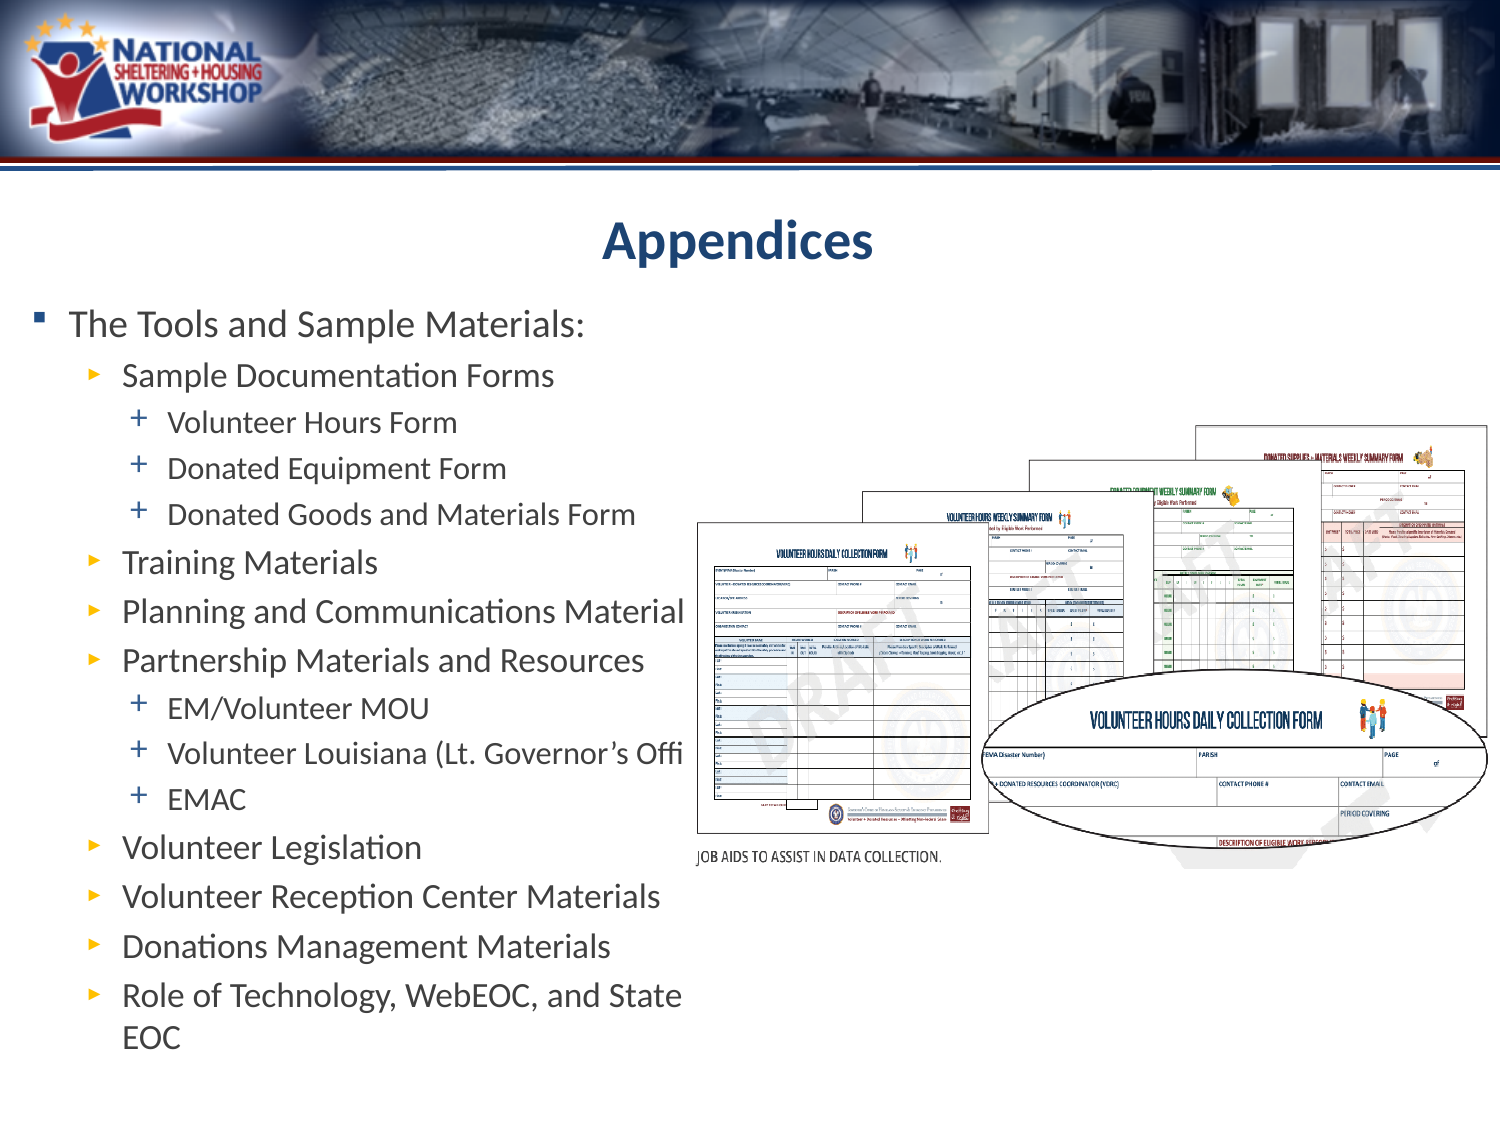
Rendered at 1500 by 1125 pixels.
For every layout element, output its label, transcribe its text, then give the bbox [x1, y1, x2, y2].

title Appendices [63, 195, 1414, 279]
picture [683, 407, 1494, 869]
list The Tools and Sample Materials: Sample Documentation Forms Volunteer Hours Form Donated Equipment Form Donated Goods and Materials Form Training Materials Planning and Communications Materials Partnership Materials and Resources EM/Volunteer MOU Volunteer Louisiana (Lt. Governor’s Office) EMAC Volunteer Legislation Volunteer Reception Center Materials Donations Management Materials Role of Technology, WebEOC, and State EOC [16, 290, 750, 1077]
picture [0, 0, 1500, 163]
